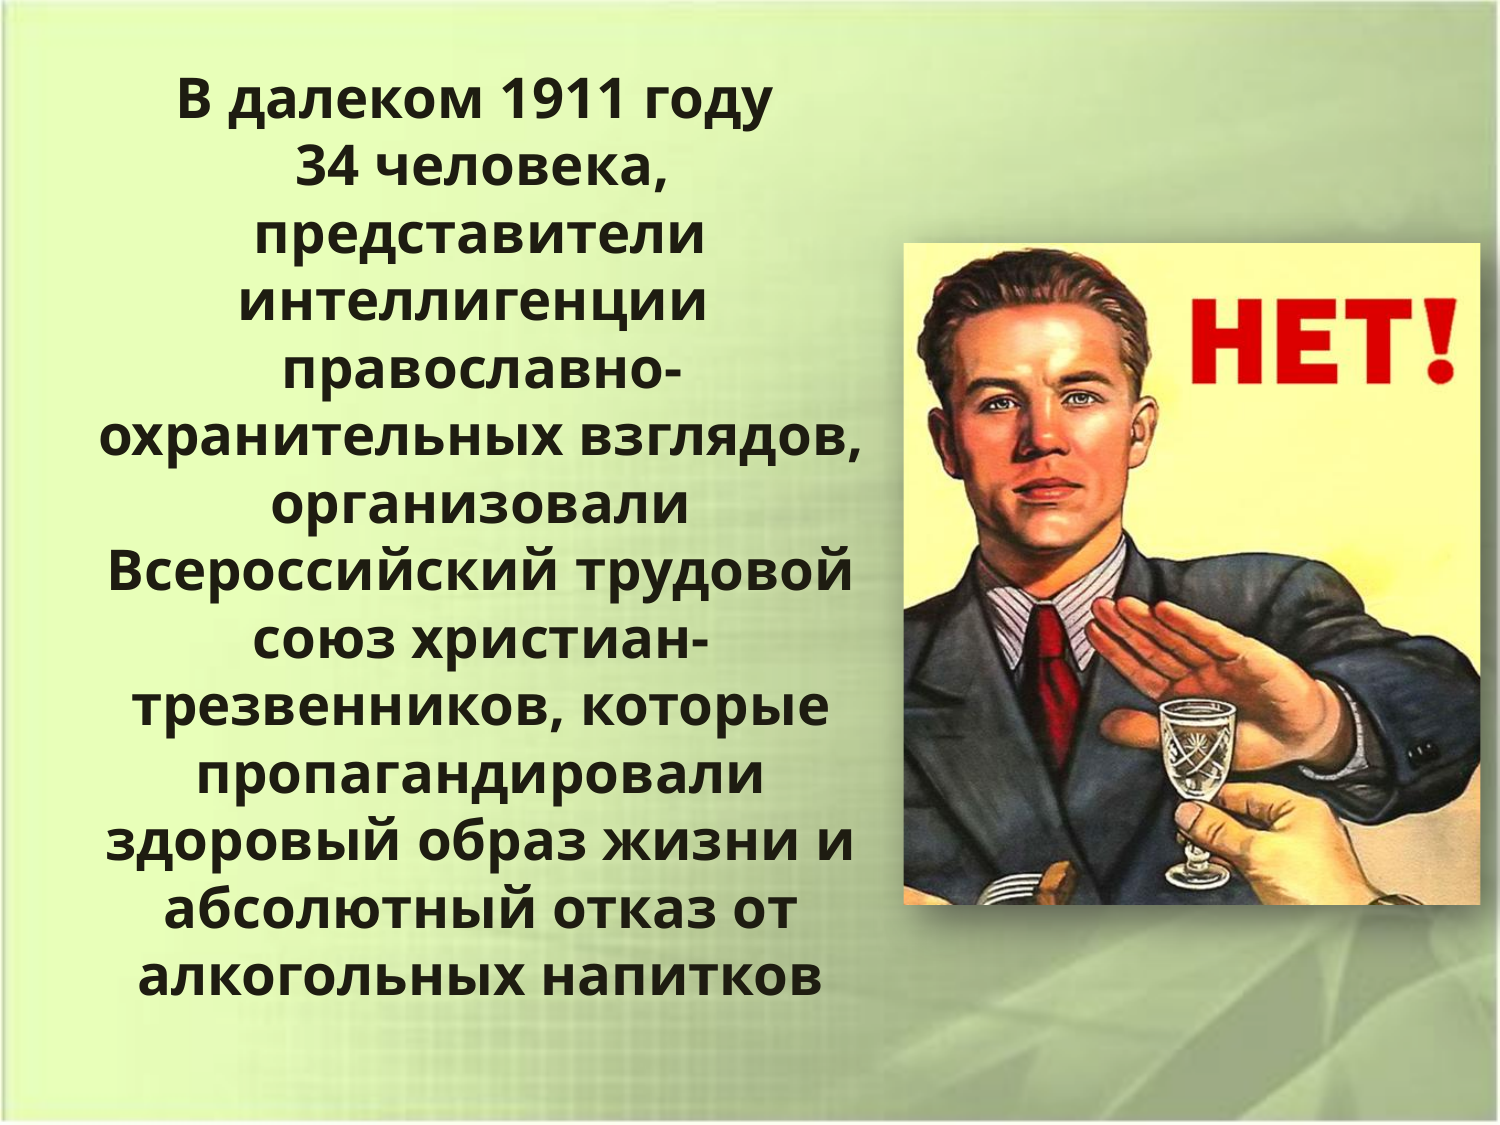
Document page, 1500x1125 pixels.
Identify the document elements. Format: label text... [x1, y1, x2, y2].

text_box В далеком 1911 году 34 человека, представители интеллигенции православно-охранительных взглядов, организовали Всероссийский трудовой союз христиан-трезвенников, которые пропагандировали здоровый образ жизни и абсолютный отказ от алкогольных напитков [14, 54, 918, 1015]
text_box [0, 0, 1500, 1125]
picture [903, 243, 1481, 906]
